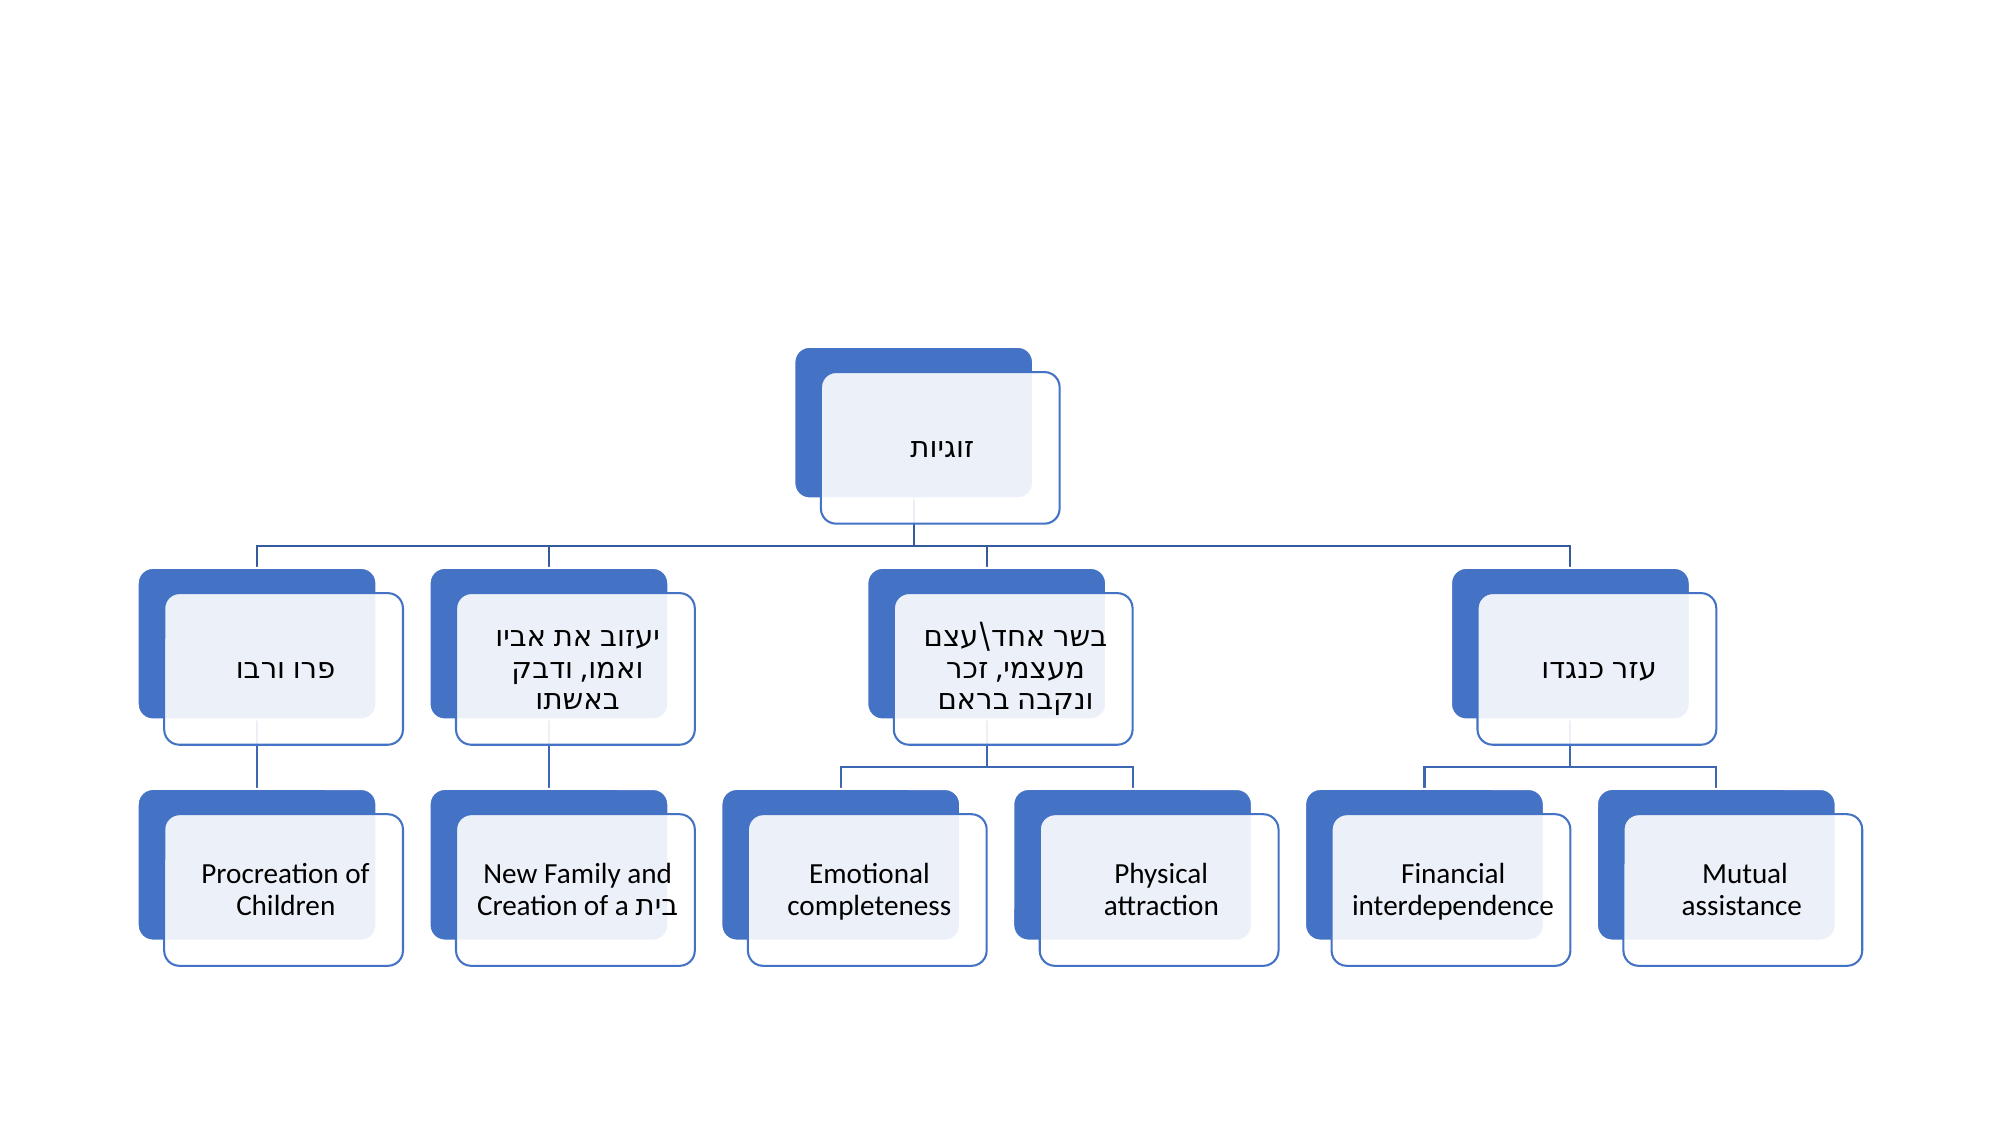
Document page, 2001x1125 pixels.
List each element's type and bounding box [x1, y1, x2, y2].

list [137, 299, 1863, 1014]
